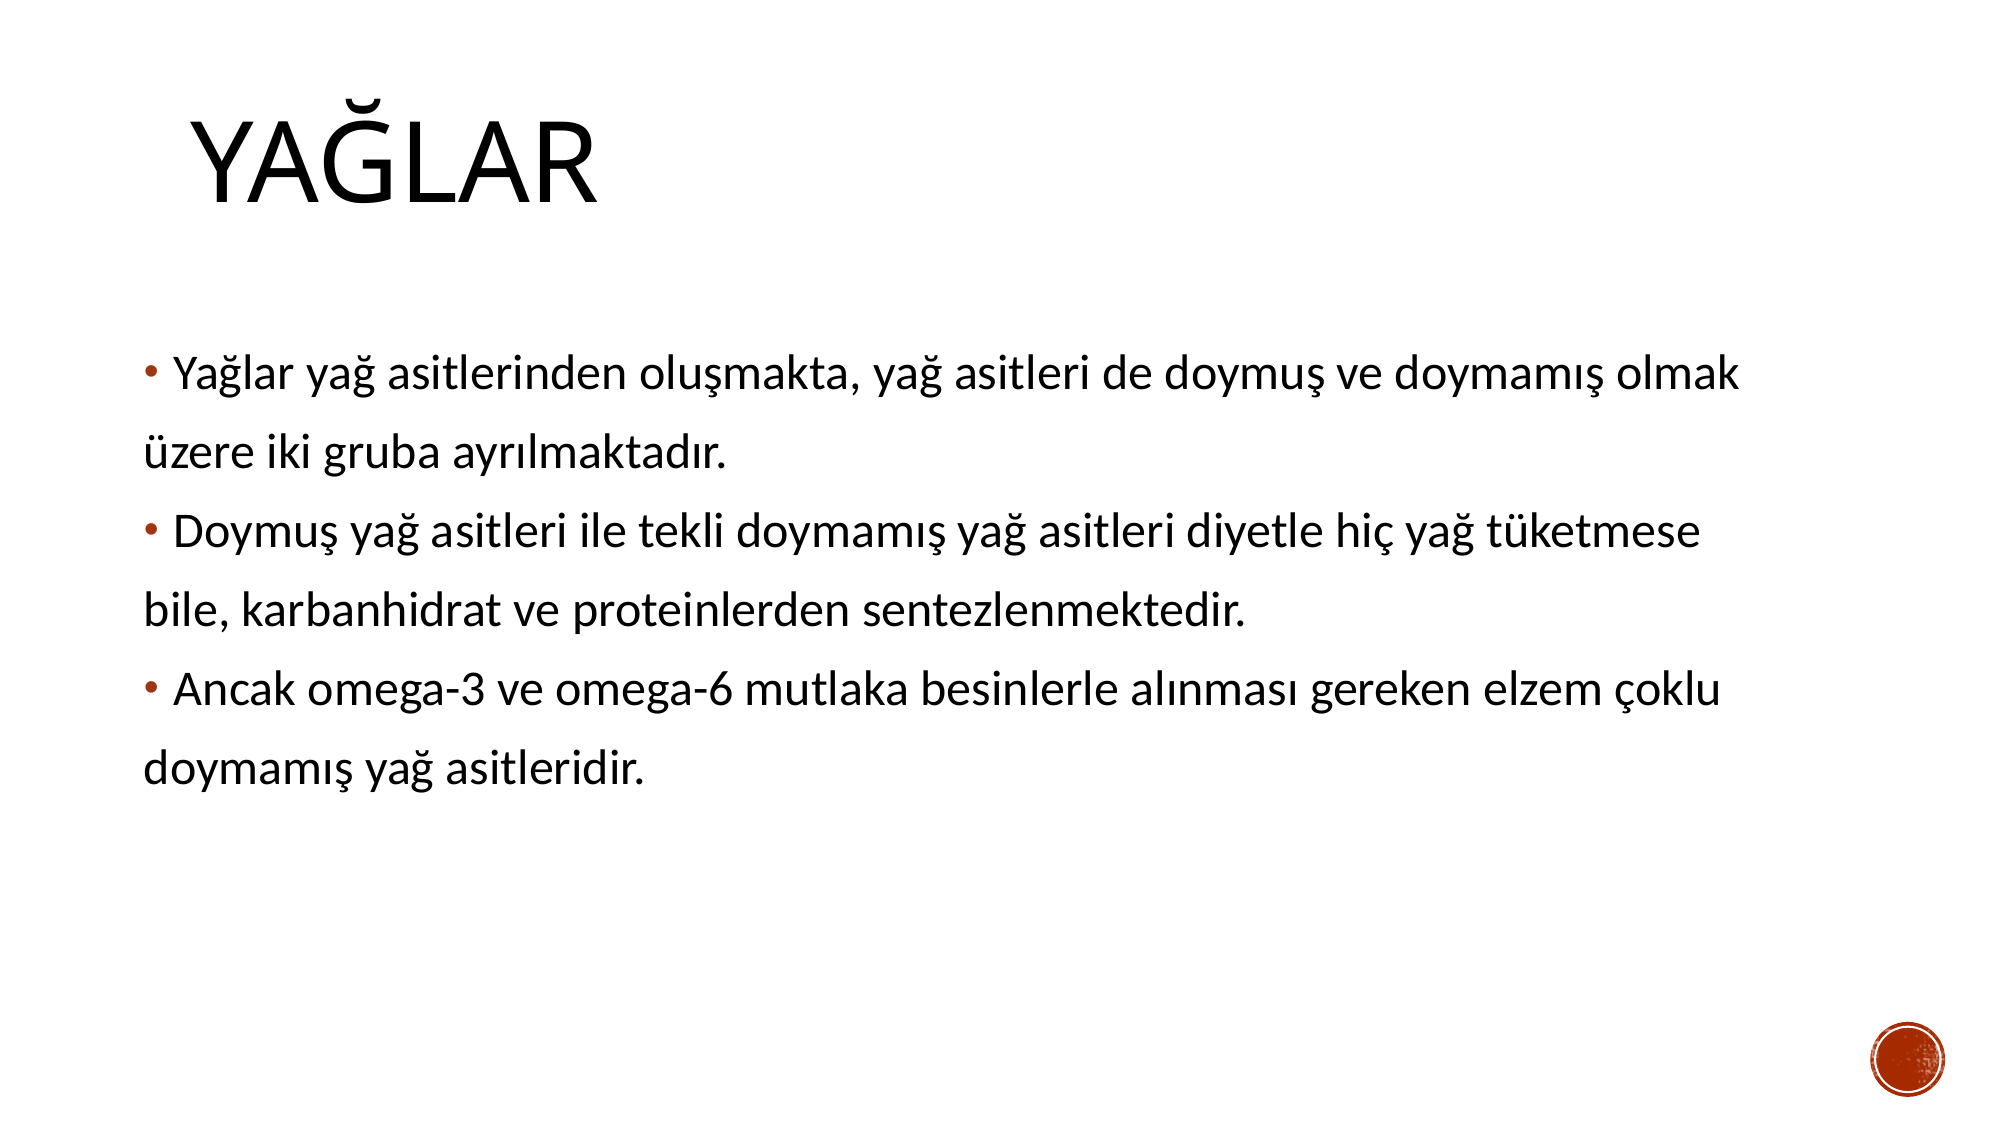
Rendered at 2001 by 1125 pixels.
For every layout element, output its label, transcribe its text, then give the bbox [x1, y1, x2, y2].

title yağlar [175, 79, 1826, 253]
list Yağlar yağ asitlerinden oluşmakta, yağ asitleri de doymuş ve doymamış olmak üzere iki gruba ayrılmaktadır. Doymuş yağ asitleri ile tekli doymamış yağ asitleri diyetle hiç yağ tüketmese bile, karbanhidrat ve proteinlerden sentezlenmektedir. Ancak omega-3 ve omega-6 mutlaka besinlerle alınması gereken elzem çoklu doymamış yağ asitleridir. [129, 339, 1872, 1004]
